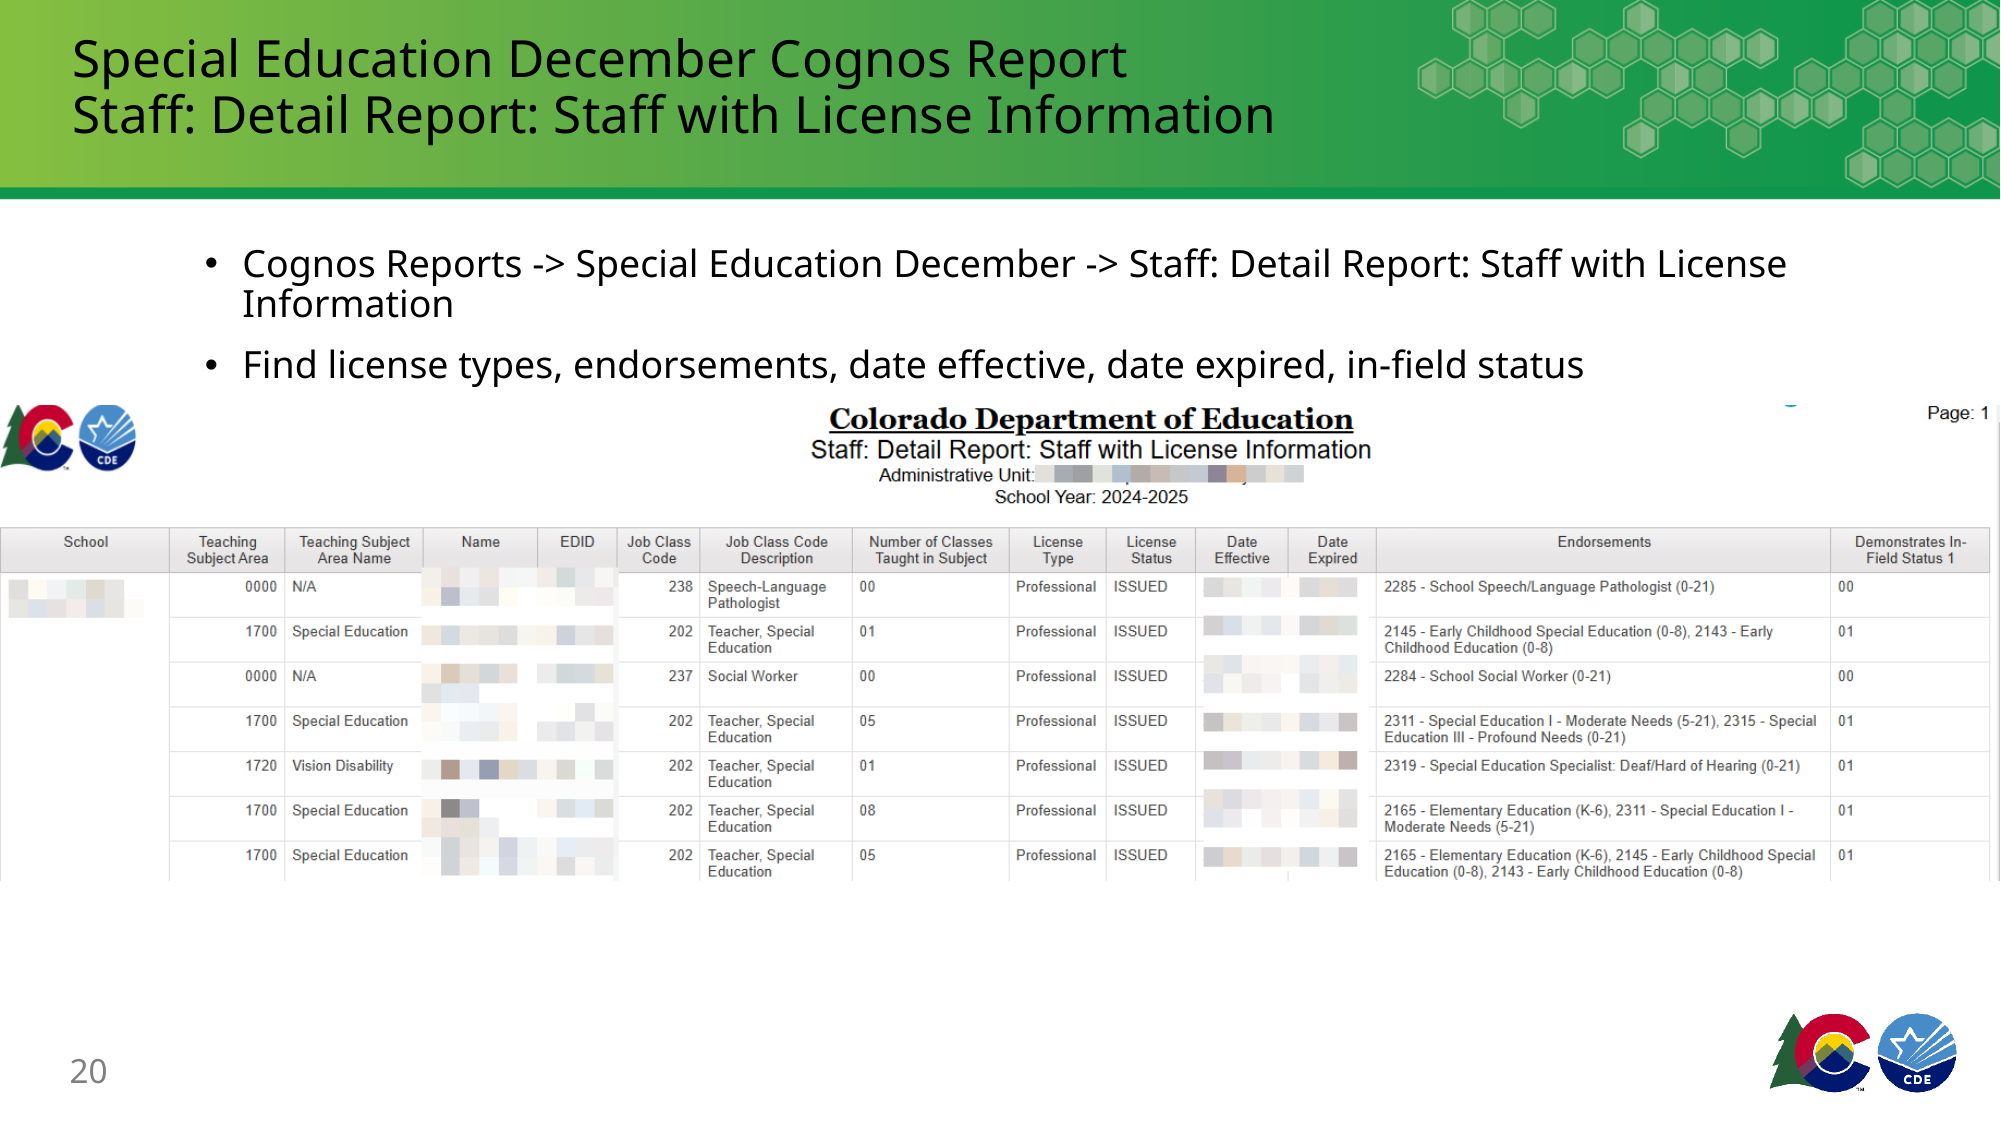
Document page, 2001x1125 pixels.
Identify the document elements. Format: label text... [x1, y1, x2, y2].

title Special Education December Cognos Report Staff: Detail Report: Staff with License Information [72, 33, 1396, 182]
list Cognos Reports -> Special Education December -> Staff: Detail Report: Staff with License Information Find license types, endorsements, date effective, date expired, in-field status [205, 244, 1949, 405]
picture [0, 0, 2000, 200]
picture [1768, 1012, 1957, 1093]
picture [0, 405, 2000, 881]
slide_number 20 [54, 1042, 505, 1103]
